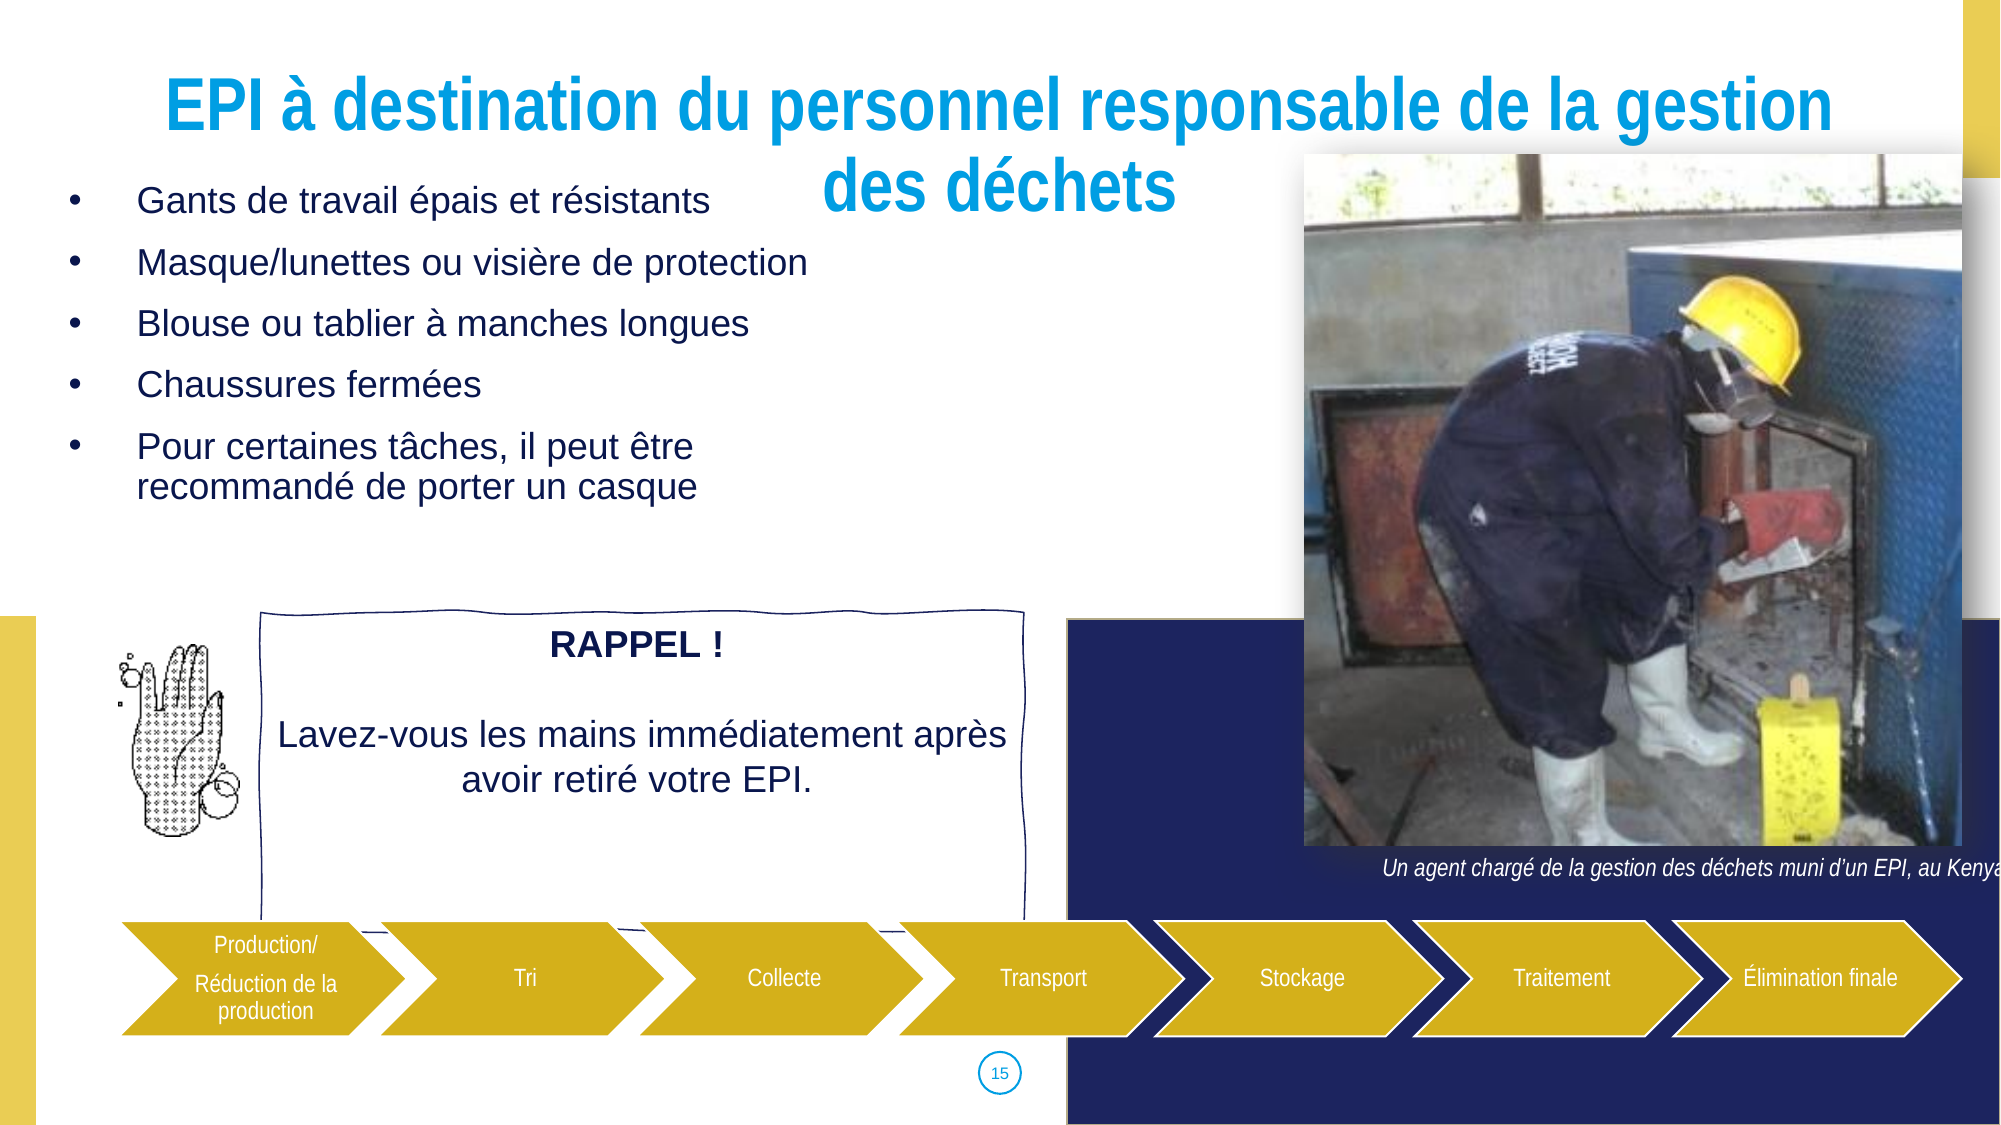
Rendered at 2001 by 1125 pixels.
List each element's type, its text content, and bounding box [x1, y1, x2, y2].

text_box RAPPEL ! Lavez-vous les mains immédiatement après avoir retiré votre EPI. [259, 610, 1026, 920]
picture [1304, 153, 1962, 846]
list EPI à destination du personnel responsable de la gestion des déchets [137, 58, 1863, 178]
slide_number ‹#› [0, 1042, 2000, 1103]
text_box Un agent chargé de la gestion des déchets muni d’un EPI, au Kenya [1339, 844, 2000, 889]
list Gants de travail épais et résistants Masque/lunettes ou visière de protection Blouse ou tablier à manches longues Chaussures fermées Pour certaines tâches, il peut être recommandé de porter un casque [53, 174, 887, 620]
picture [118, 644, 240, 837]
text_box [118, 920, 1962, 1037]
